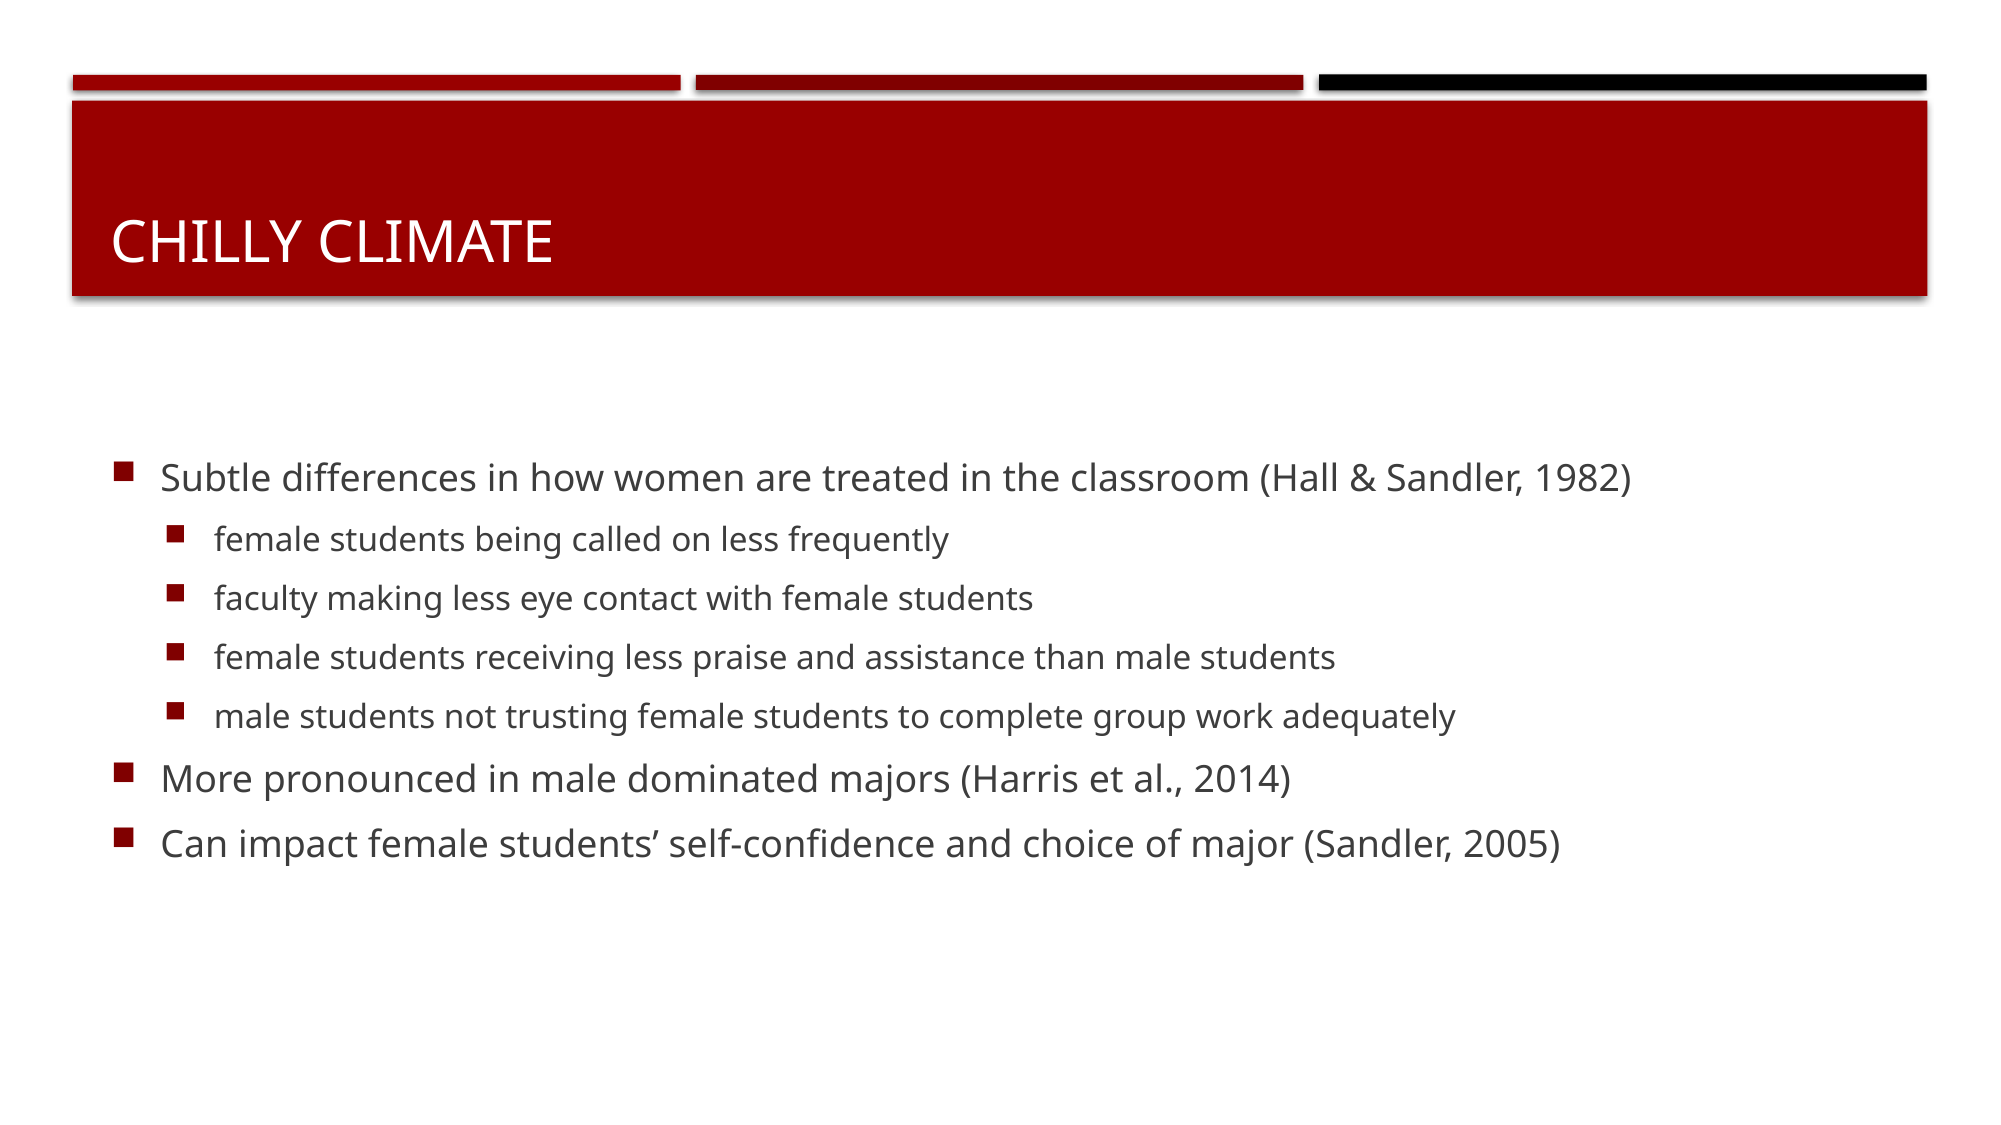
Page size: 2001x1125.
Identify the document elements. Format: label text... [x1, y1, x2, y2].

list Subtle differences in how women are treated in the classroom (Hall & Sandler, 1982) female students being called on less frequently faculty making less eye contact with female students female students receiving less praise and assistance than male students male students not trusting female students to complete group work adequately More pronounced in male dominated majors (Harris et al., 2014) Can impact female students’ self-confidence and choice of major (Sandler, 2005) [95, 357, 1905, 962]
title Chilly Climate [95, 115, 1905, 282]
